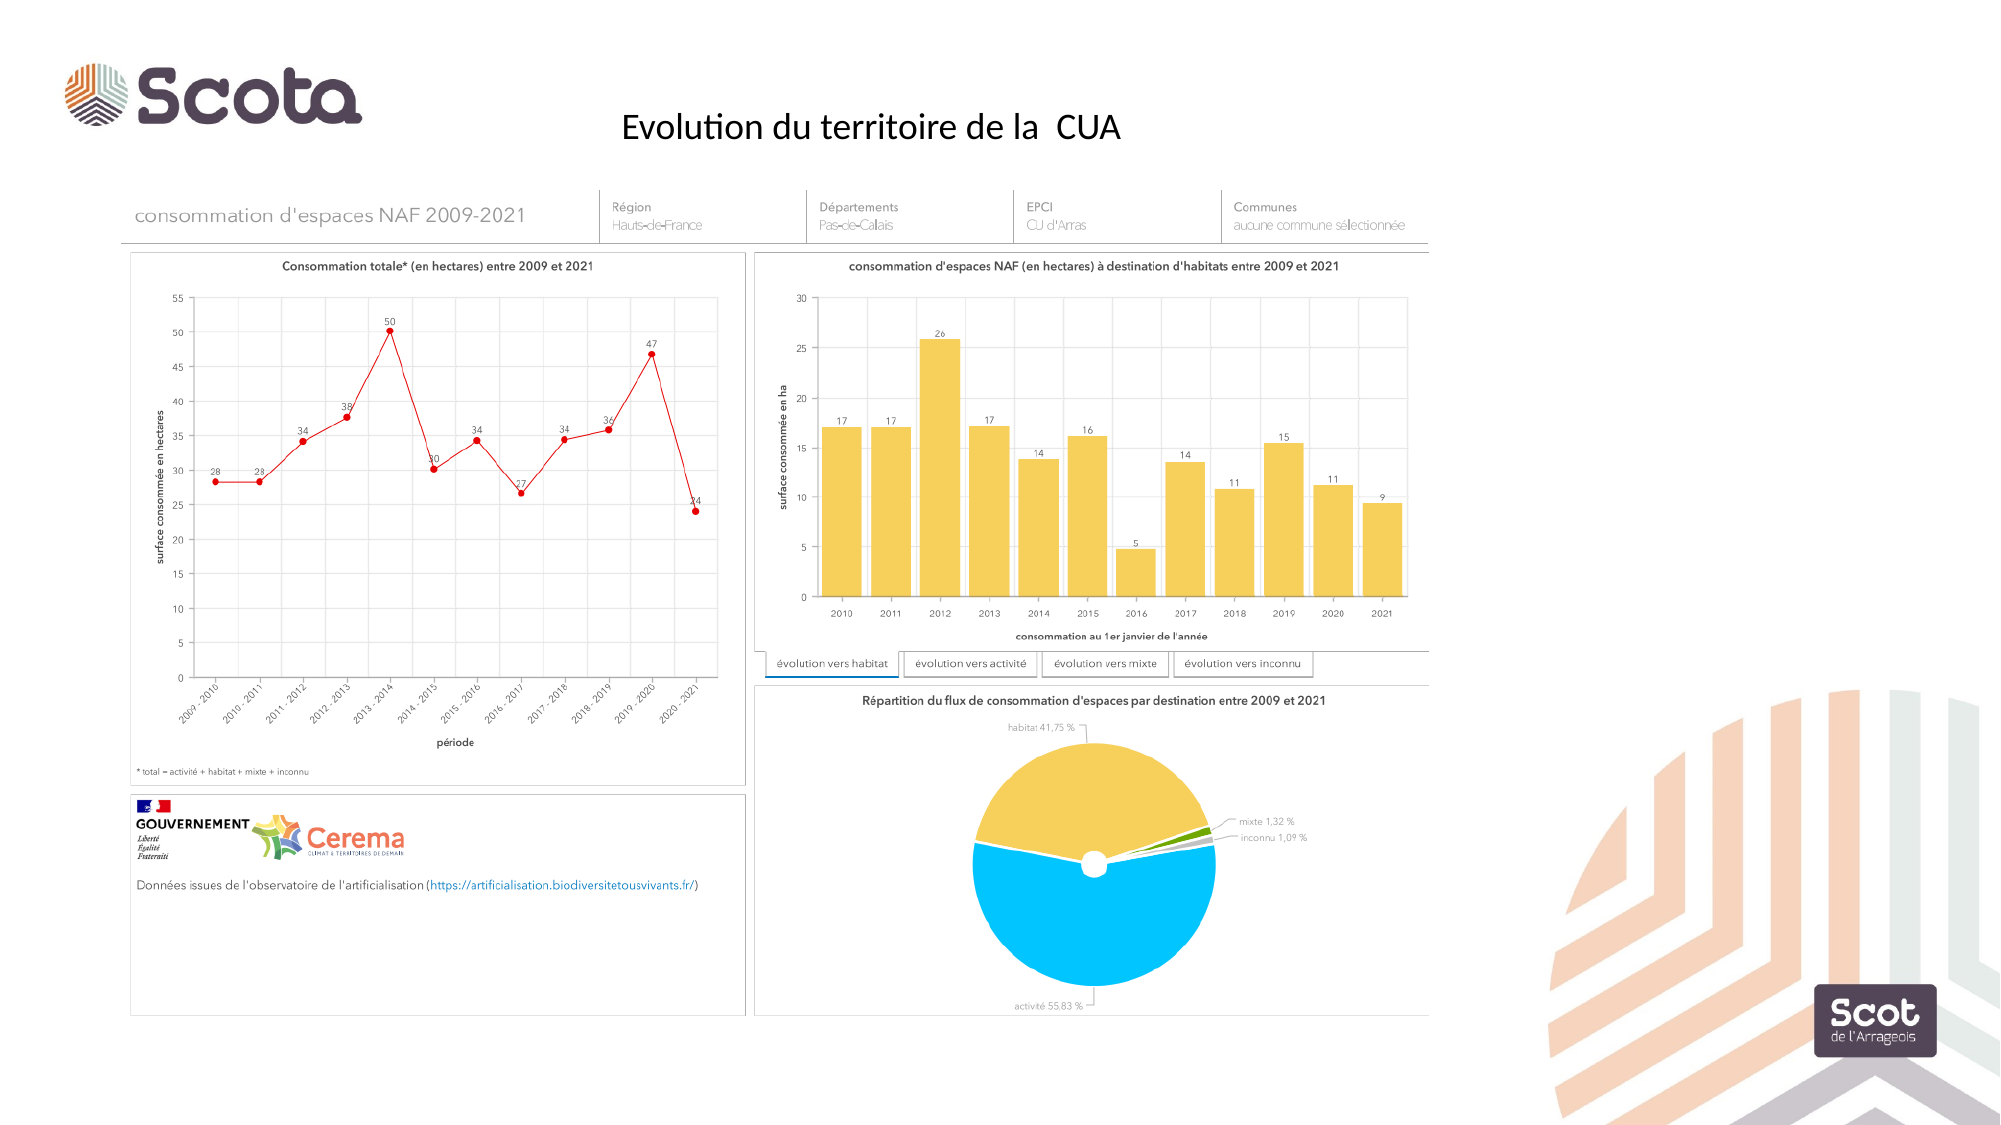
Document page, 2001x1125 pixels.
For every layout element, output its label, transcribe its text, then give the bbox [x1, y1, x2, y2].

picture [0, 0, 426, 192]
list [121, 190, 1435, 1016]
text_box Evolution du territoire de la CUA [606, 94, 1607, 155]
picture [1502, 659, 2000, 1125]
